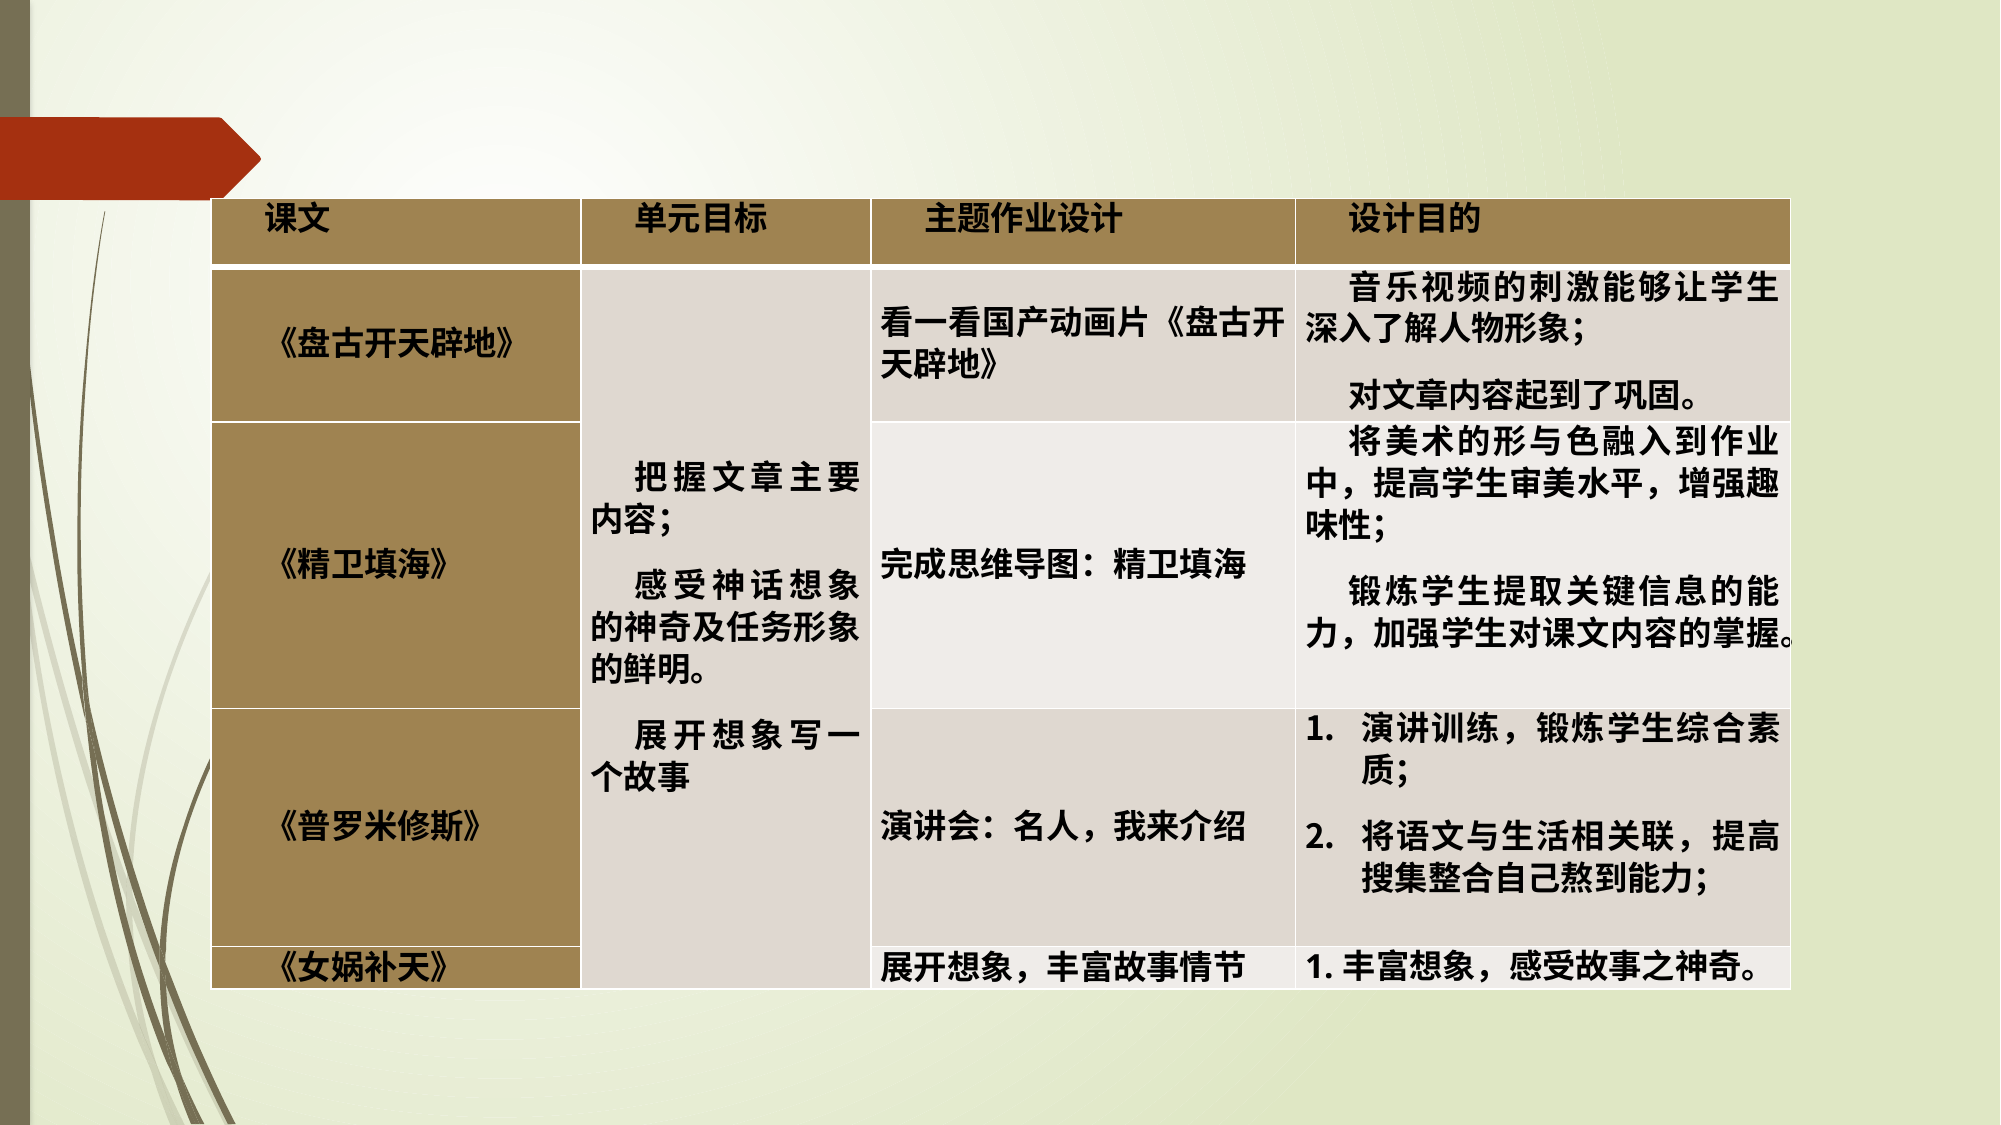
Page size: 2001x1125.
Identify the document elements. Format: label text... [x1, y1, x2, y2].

table_cell 《精卫填海》 [212, 423, 580, 708]
table_cell 演讲训练，锻炼学生综合素质； 将语文与生活相关联，提高搜集整合自己熬到能力； [1296, 709, 1790, 946]
table_cell 1.丰富想象，感受故事之神奇。 [1296, 947, 1790, 988]
table_cell 看一看国产动画片《盘古开天辟地》 [872, 270, 1295, 421]
table_cell 完成思维导图：精卫填海 [872, 423, 1295, 708]
table_header 主题作业设计 [872, 199, 1295, 264]
table_cell 《普罗米修斯》 [212, 709, 580, 946]
table_cell 展开想象，丰富故事情节 [872, 947, 1295, 988]
table_cell 《盘古开天辟地》 [212, 270, 580, 421]
table_cell 把握文章主要内容； 感受神话想象的神奇及任务形象的鲜明。 展开想象写一个故事 [582, 270, 870, 988]
table_header 单元目标 [582, 199, 870, 264]
table_cell 音乐视频的刺激能够让学生深入了解人物形象； 对文章内容起到了巩固。 [1296, 270, 1790, 421]
table_cell 将美术的形与色融入到作业中，提高学生审美水平，增强趣味性； 锻炼学生提取关键信息的能力，加强学生对课文内容的掌握。 [1296, 423, 1790, 708]
table_cell 演讲会：名人，我来介绍 [872, 709, 1295, 946]
table_header 设计目的 [1296, 199, 1790, 264]
table_header 课文 [212, 199, 580, 264]
table_cell 《女娲补天》 [212, 947, 580, 988]
